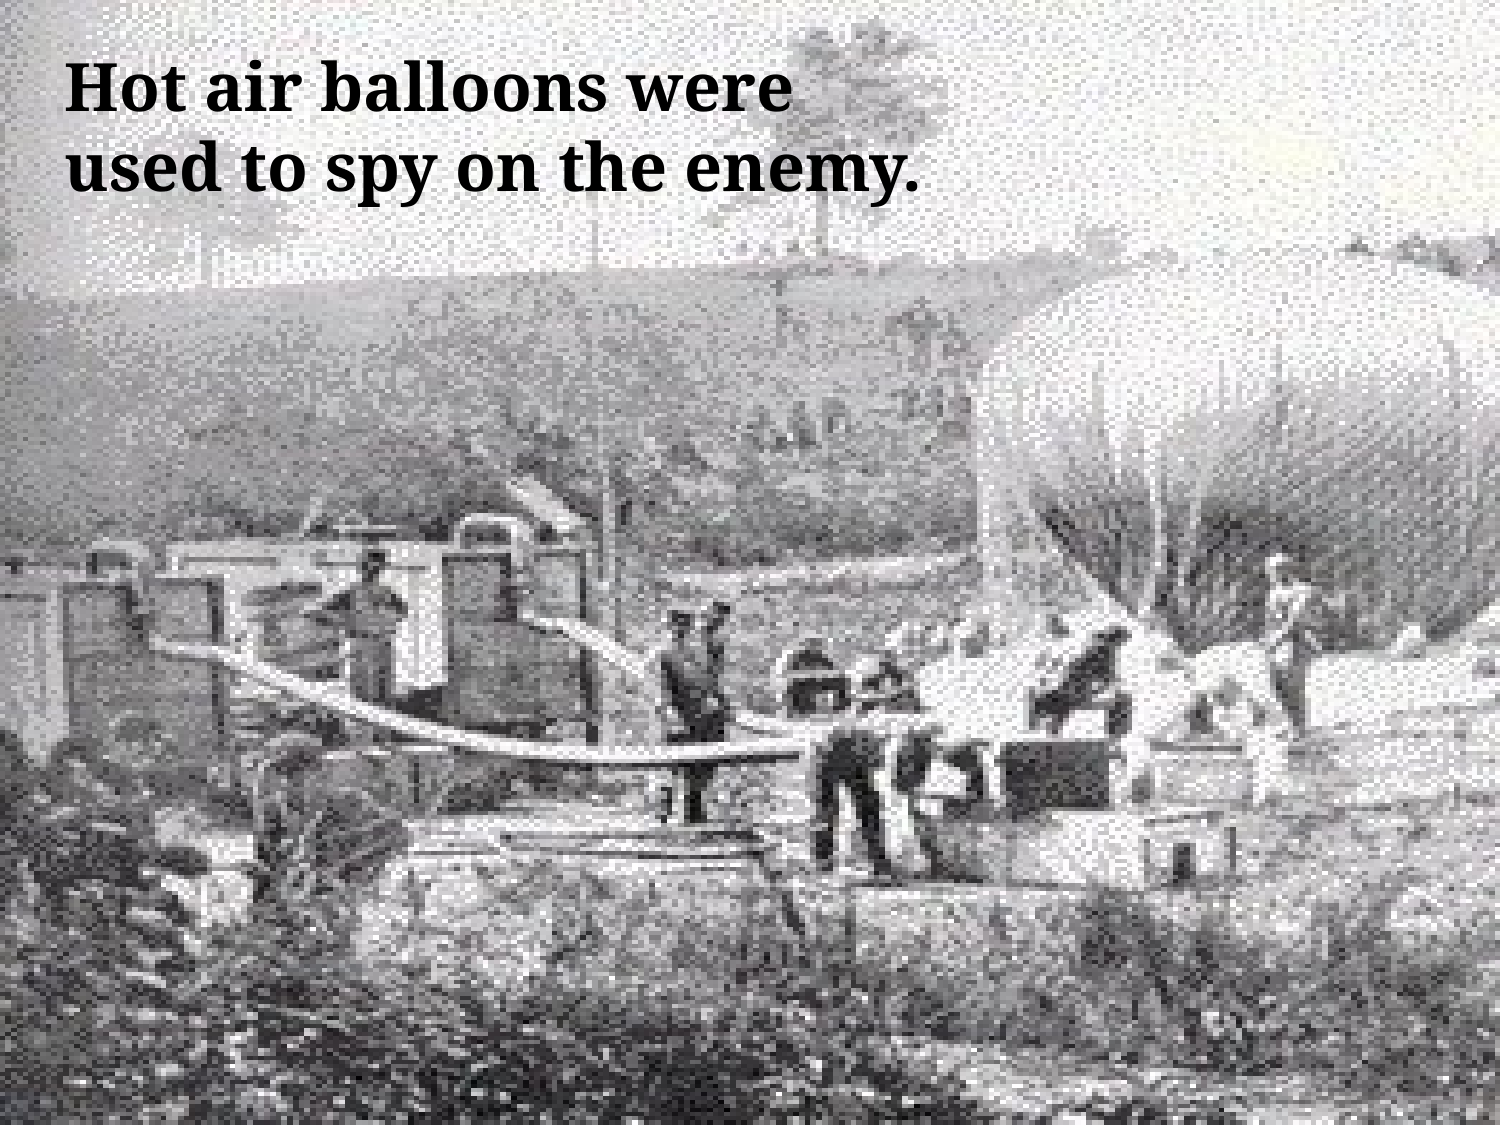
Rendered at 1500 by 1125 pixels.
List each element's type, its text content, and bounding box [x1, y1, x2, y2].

picture [0, 0, 1500, 1125]
text_box Hot air balloons were used to spy on the enemy. [50, 37, 975, 213]
